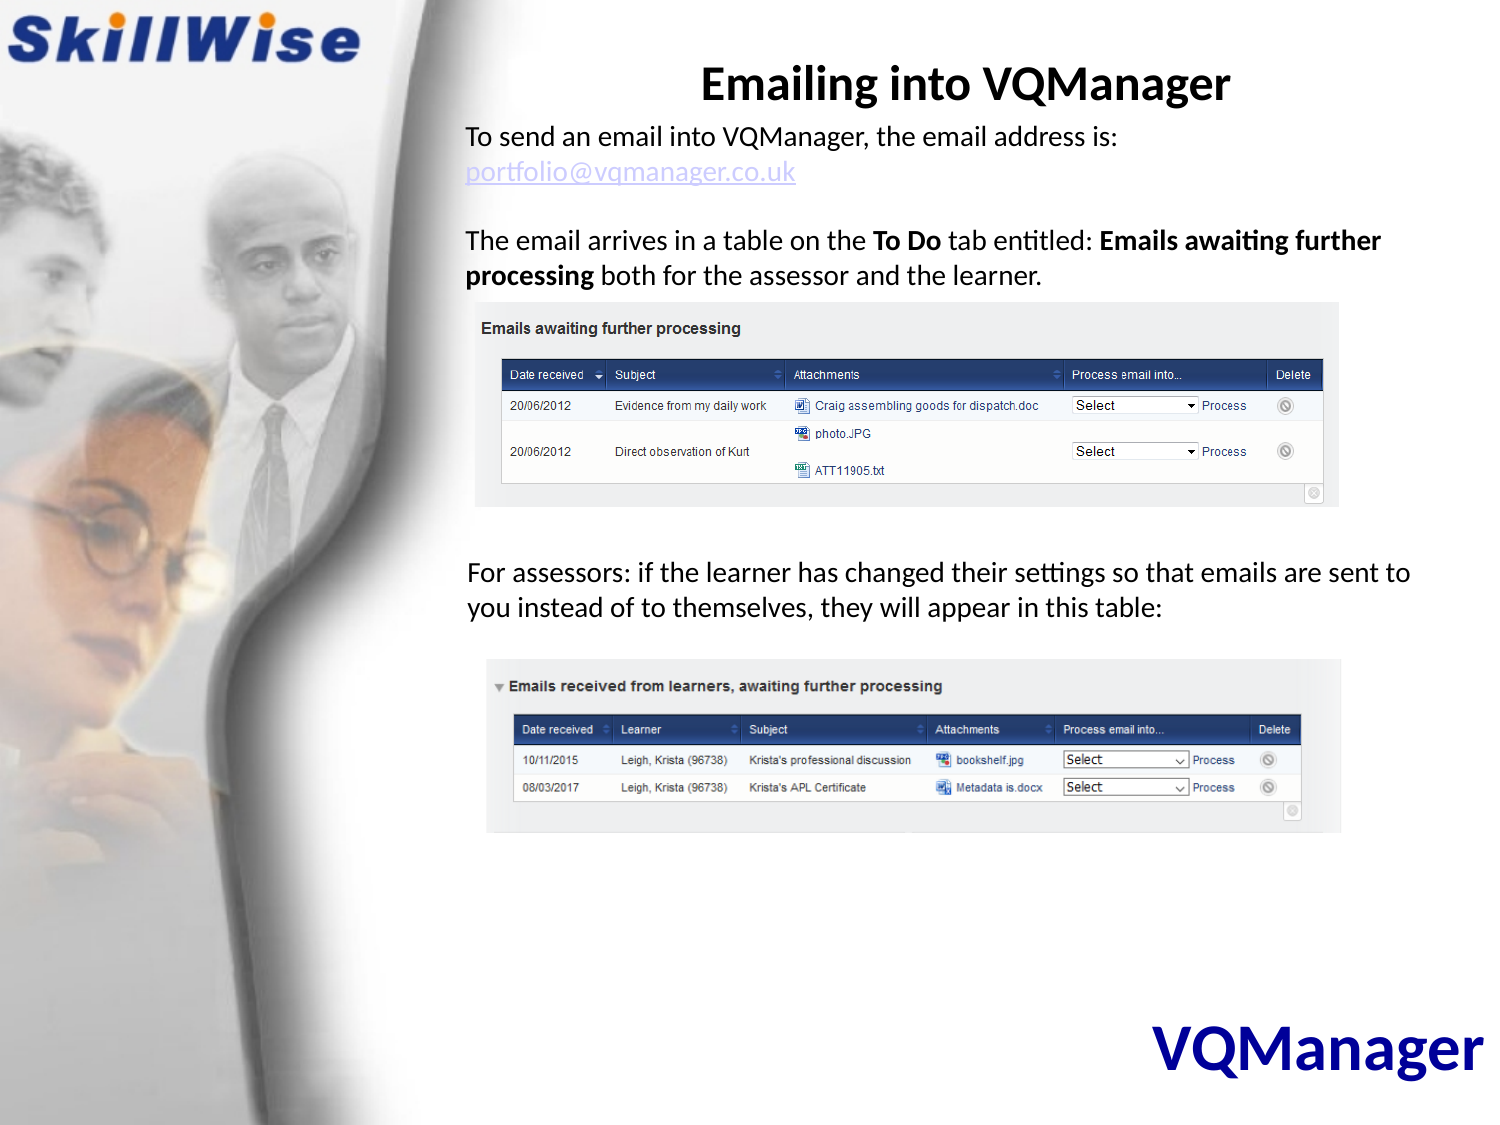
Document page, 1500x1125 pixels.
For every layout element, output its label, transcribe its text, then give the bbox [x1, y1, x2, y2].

text_box To send an email into VQManager, the email address is: portfolio@vqmanager.co.uk The email arrives in a table on the To Do tab entitled: Emails awaiting further processing both for the assessor and the learner. [450, 109, 1424, 299]
list Emailing into VQManager [454, 42, 1479, 718]
picture [0, 0, 1500, 1125]
title VQManager [474, 962, 1500, 1125]
text_box For assessors: if the learner has changed their settings so that emails are sent to you instead of to themselves, they will appear in this table: [452, 546, 1466, 631]
